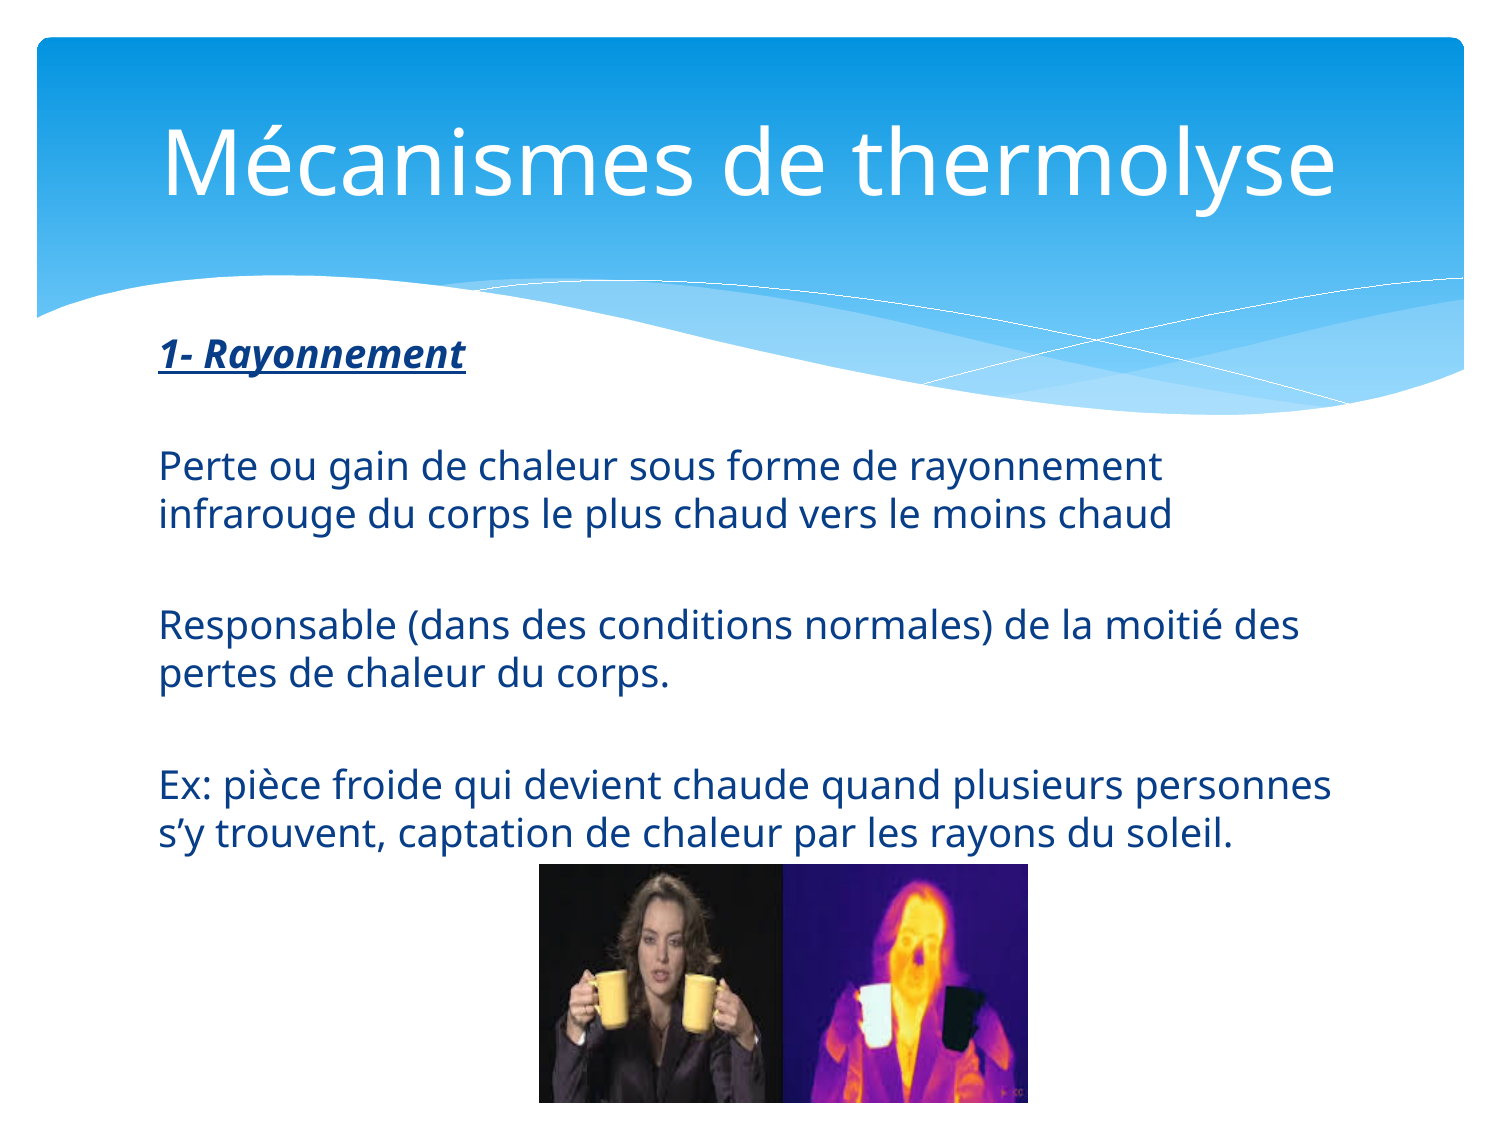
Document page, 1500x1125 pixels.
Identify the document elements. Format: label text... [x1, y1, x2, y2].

picture [539, 864, 1028, 1103]
title Mécanismes de thermolyse [75, 55, 1425, 261]
list 1- Rayonnement Perte ou gain de chaleur sous forme de rayonnement infrarouge du corps le plus chaud vers le moins chaud Responsable (dans des conditions normales) de la moitié des pertes de chaleur du corps. Ex: pièce froide qui devient chaude quand plusieurs personnes s’y trouvent, captation de chaleur par les rayons du soleil. [143, 320, 1359, 887]
